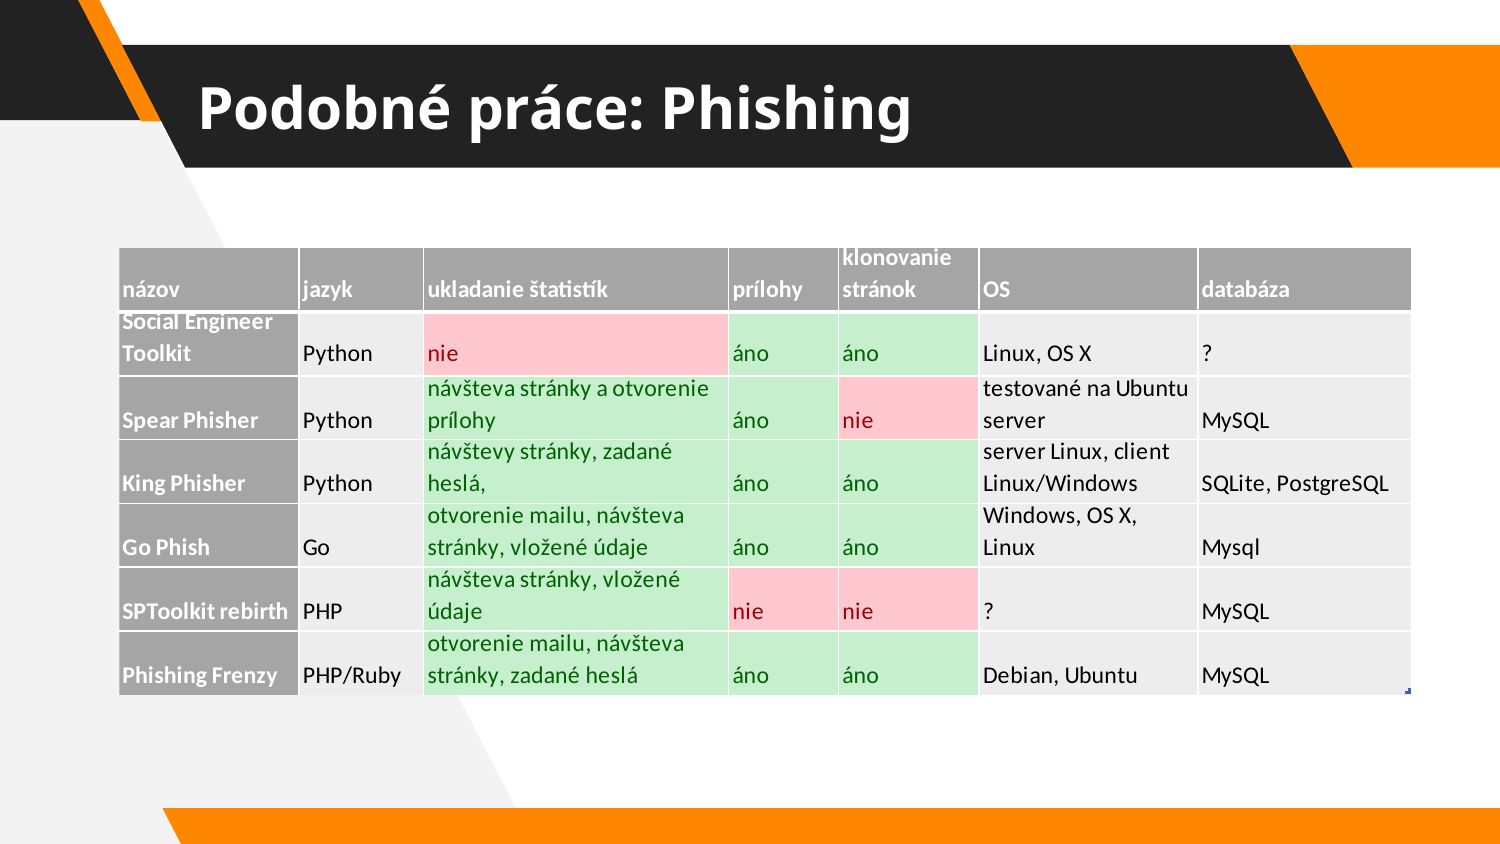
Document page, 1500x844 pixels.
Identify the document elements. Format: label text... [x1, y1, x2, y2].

title Podobné práce: Phishing [144, 45, 1285, 169]
slide_number [0, 0, 98, 121]
picture [117, 246, 1413, 696]
